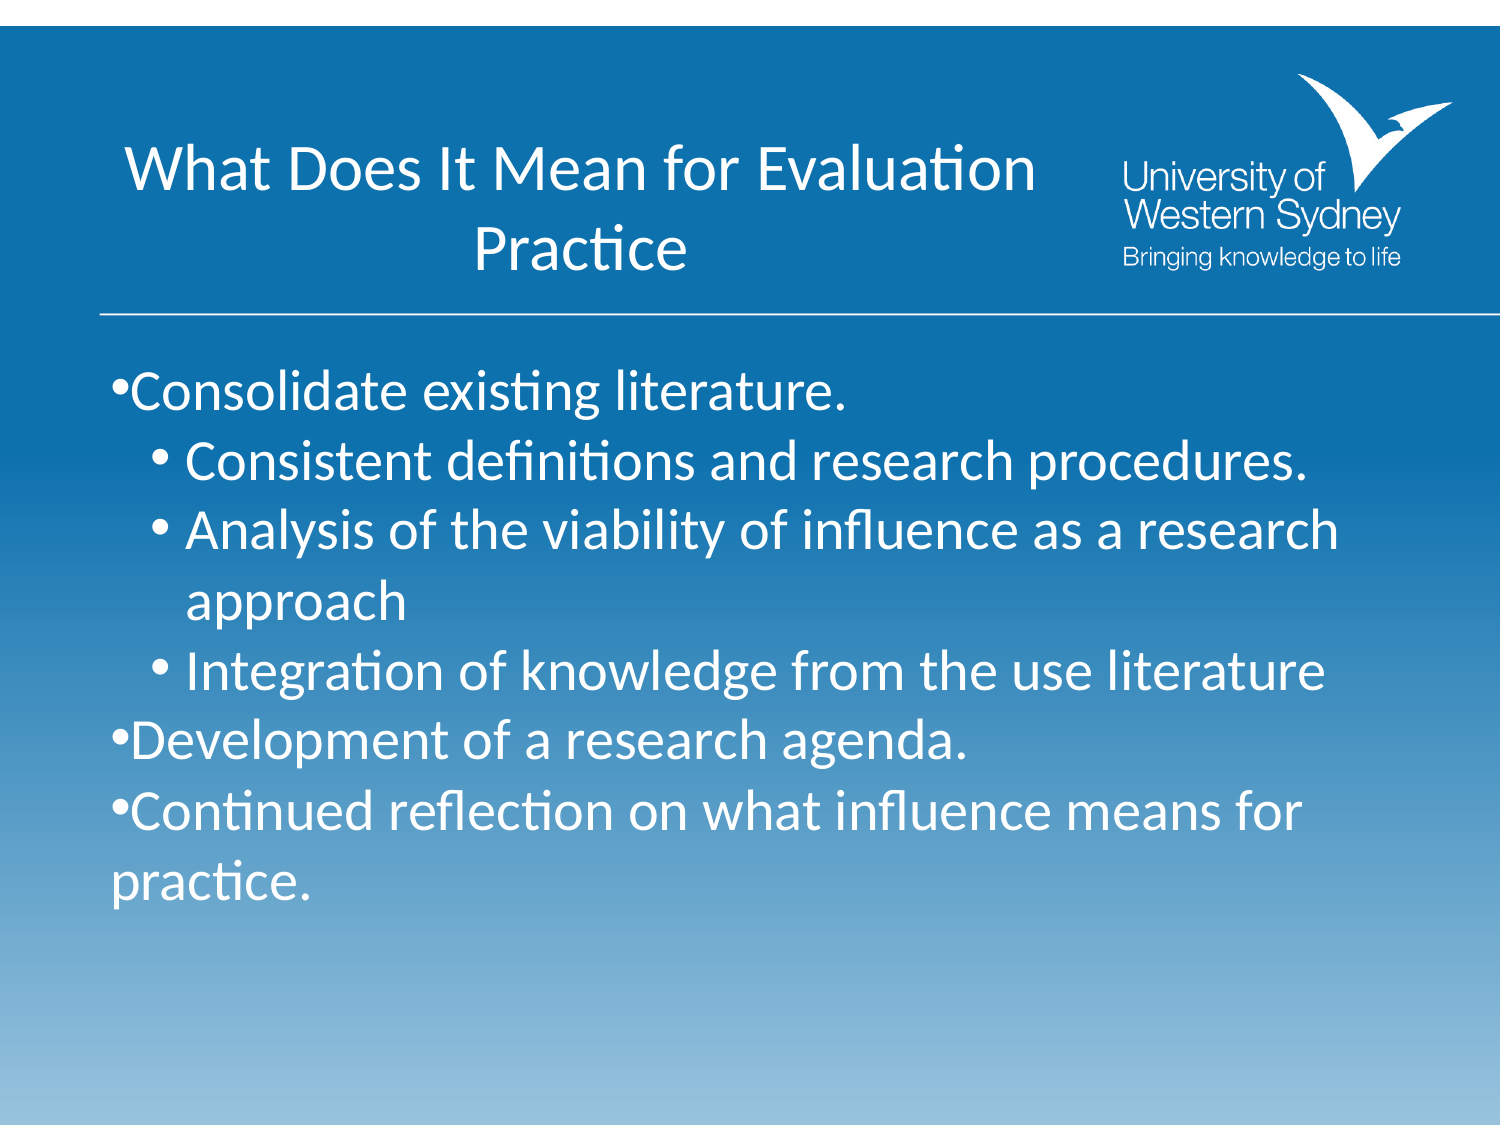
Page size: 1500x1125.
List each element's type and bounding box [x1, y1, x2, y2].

text_box [0, 0, 1500, 26]
picture [0, 26, 1500, 1125]
